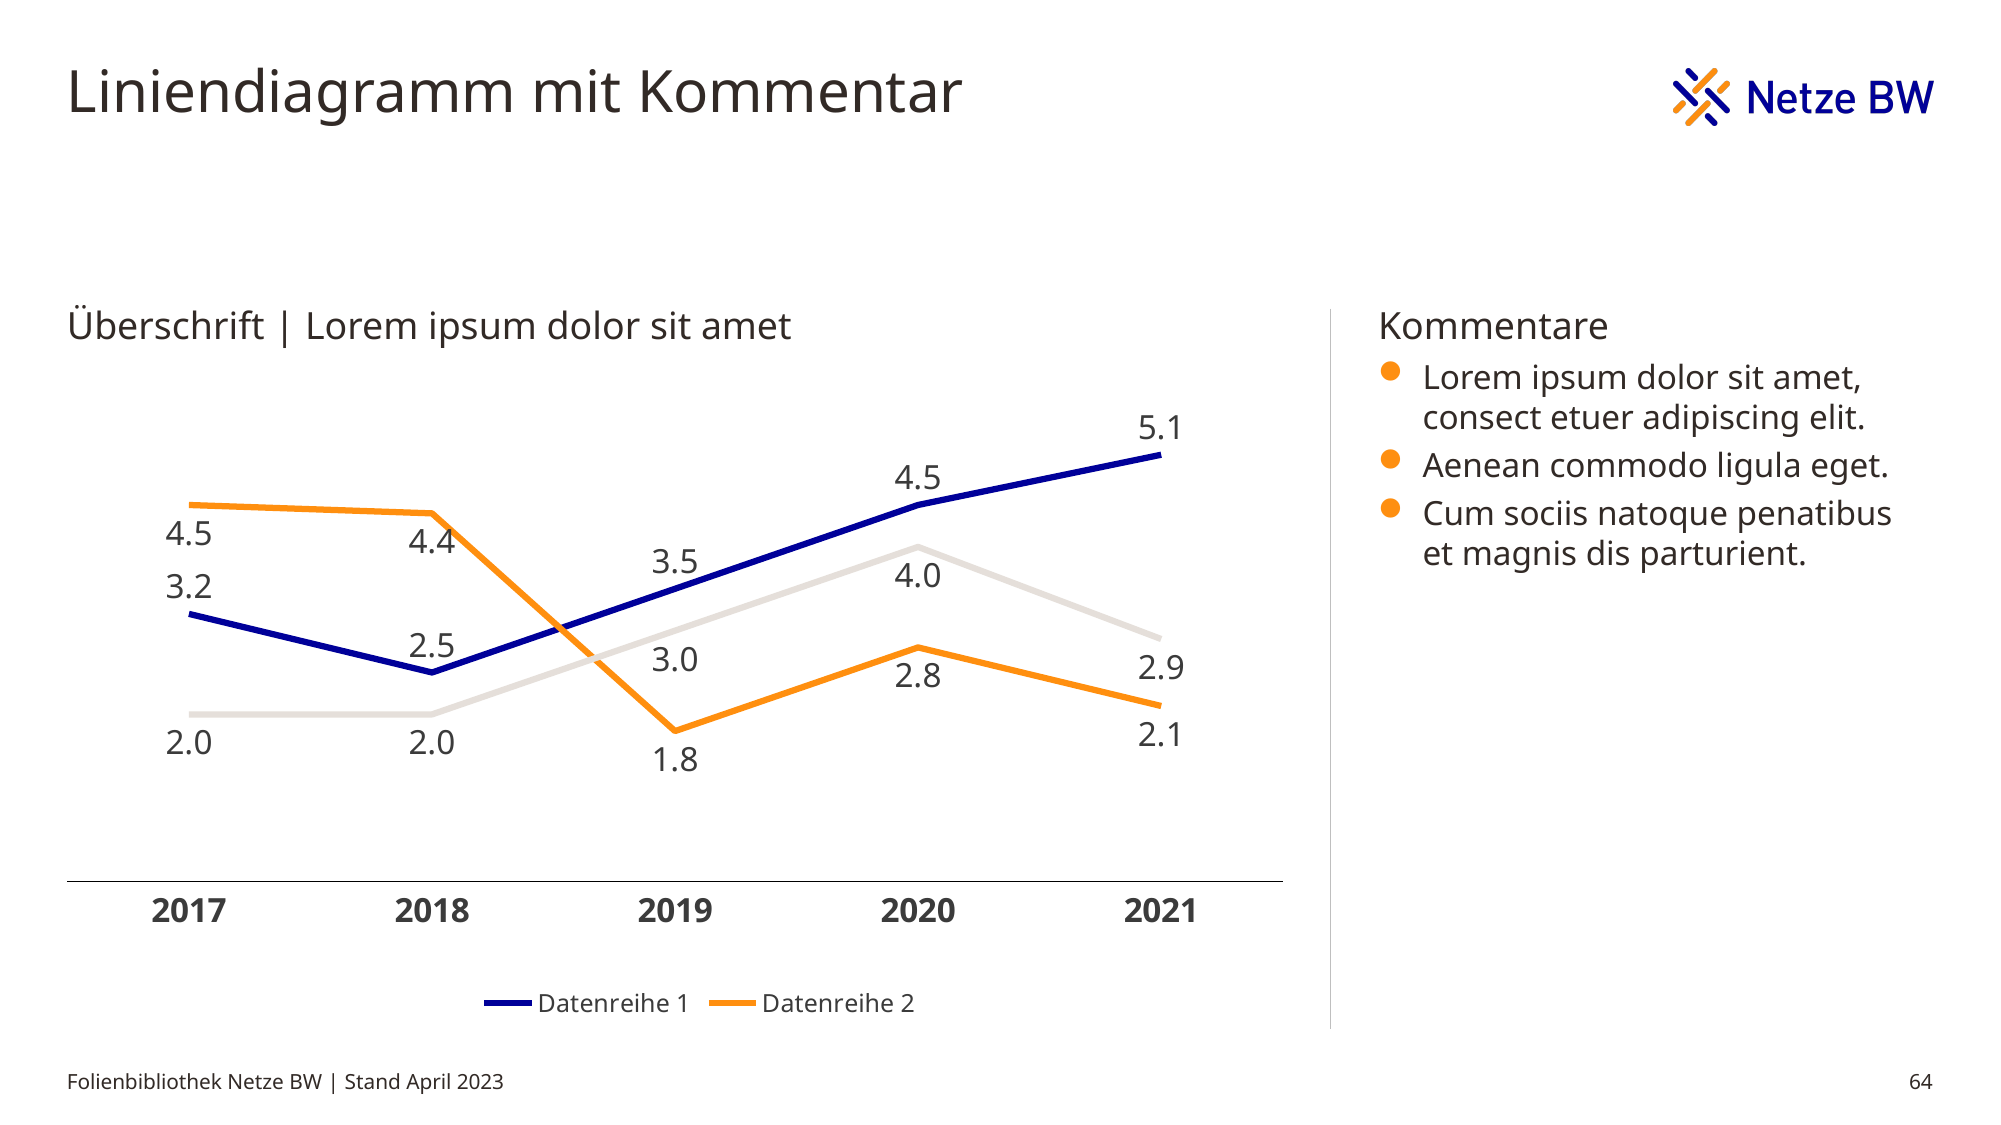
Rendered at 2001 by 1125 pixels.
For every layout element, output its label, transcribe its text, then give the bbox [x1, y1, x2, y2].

text_box Überschrift | Lorem ipsum dolor sit amet [66, 302, 1284, 356]
title Liniendiagramm mit Kommentar [66, 54, 1508, 138]
picture [1673, 68, 1934, 126]
footer Folienbibliothek Netze BW | Stand April 2023 [66, 1073, 1727, 1097]
chart [66, 379, 1284, 1030]
slide_number 64 [1886, 1073, 1933, 1097]
text_box Kommentare Lorem ipsum dolor sit amet, consect etuer adipiscing elit. Aenean commodo ligula eget. Cum sociis natoque penatibus et magnis dis parturient. [1378, 302, 1934, 1030]
